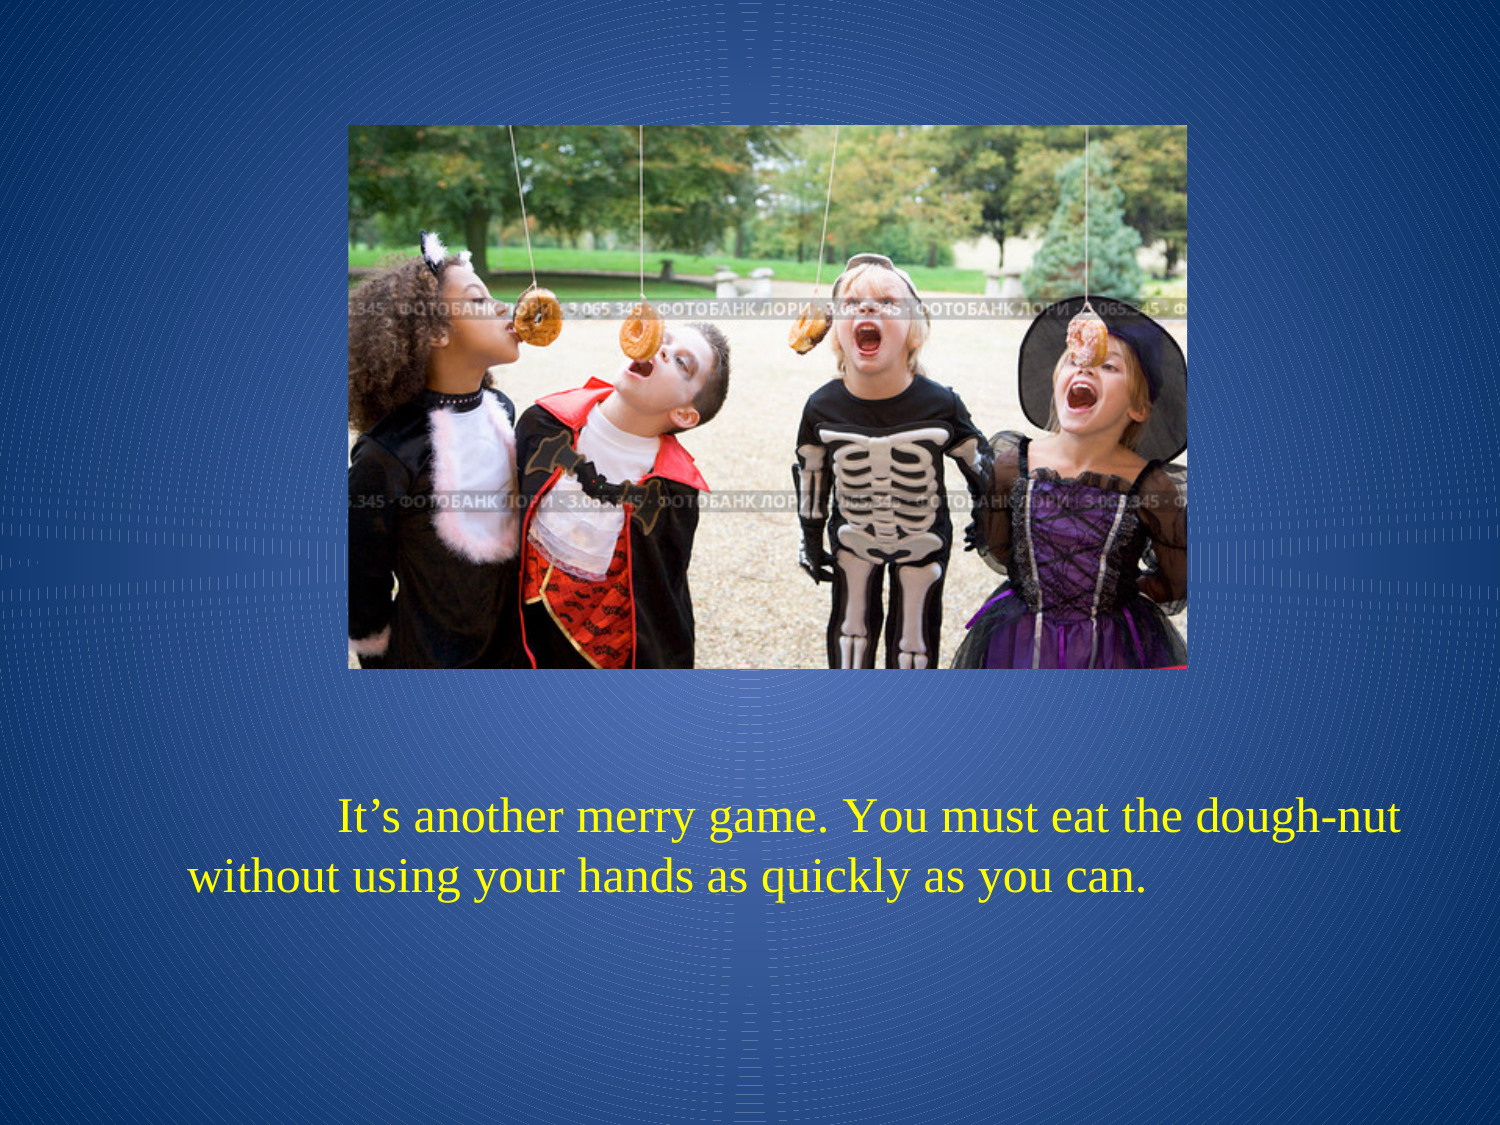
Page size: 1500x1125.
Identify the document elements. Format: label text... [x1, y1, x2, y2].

text_box It’s another merry game. You must eat the dough-nut without using your hands as quickly as you can. [172, 775, 1429, 910]
picture [348, 125, 1188, 670]
